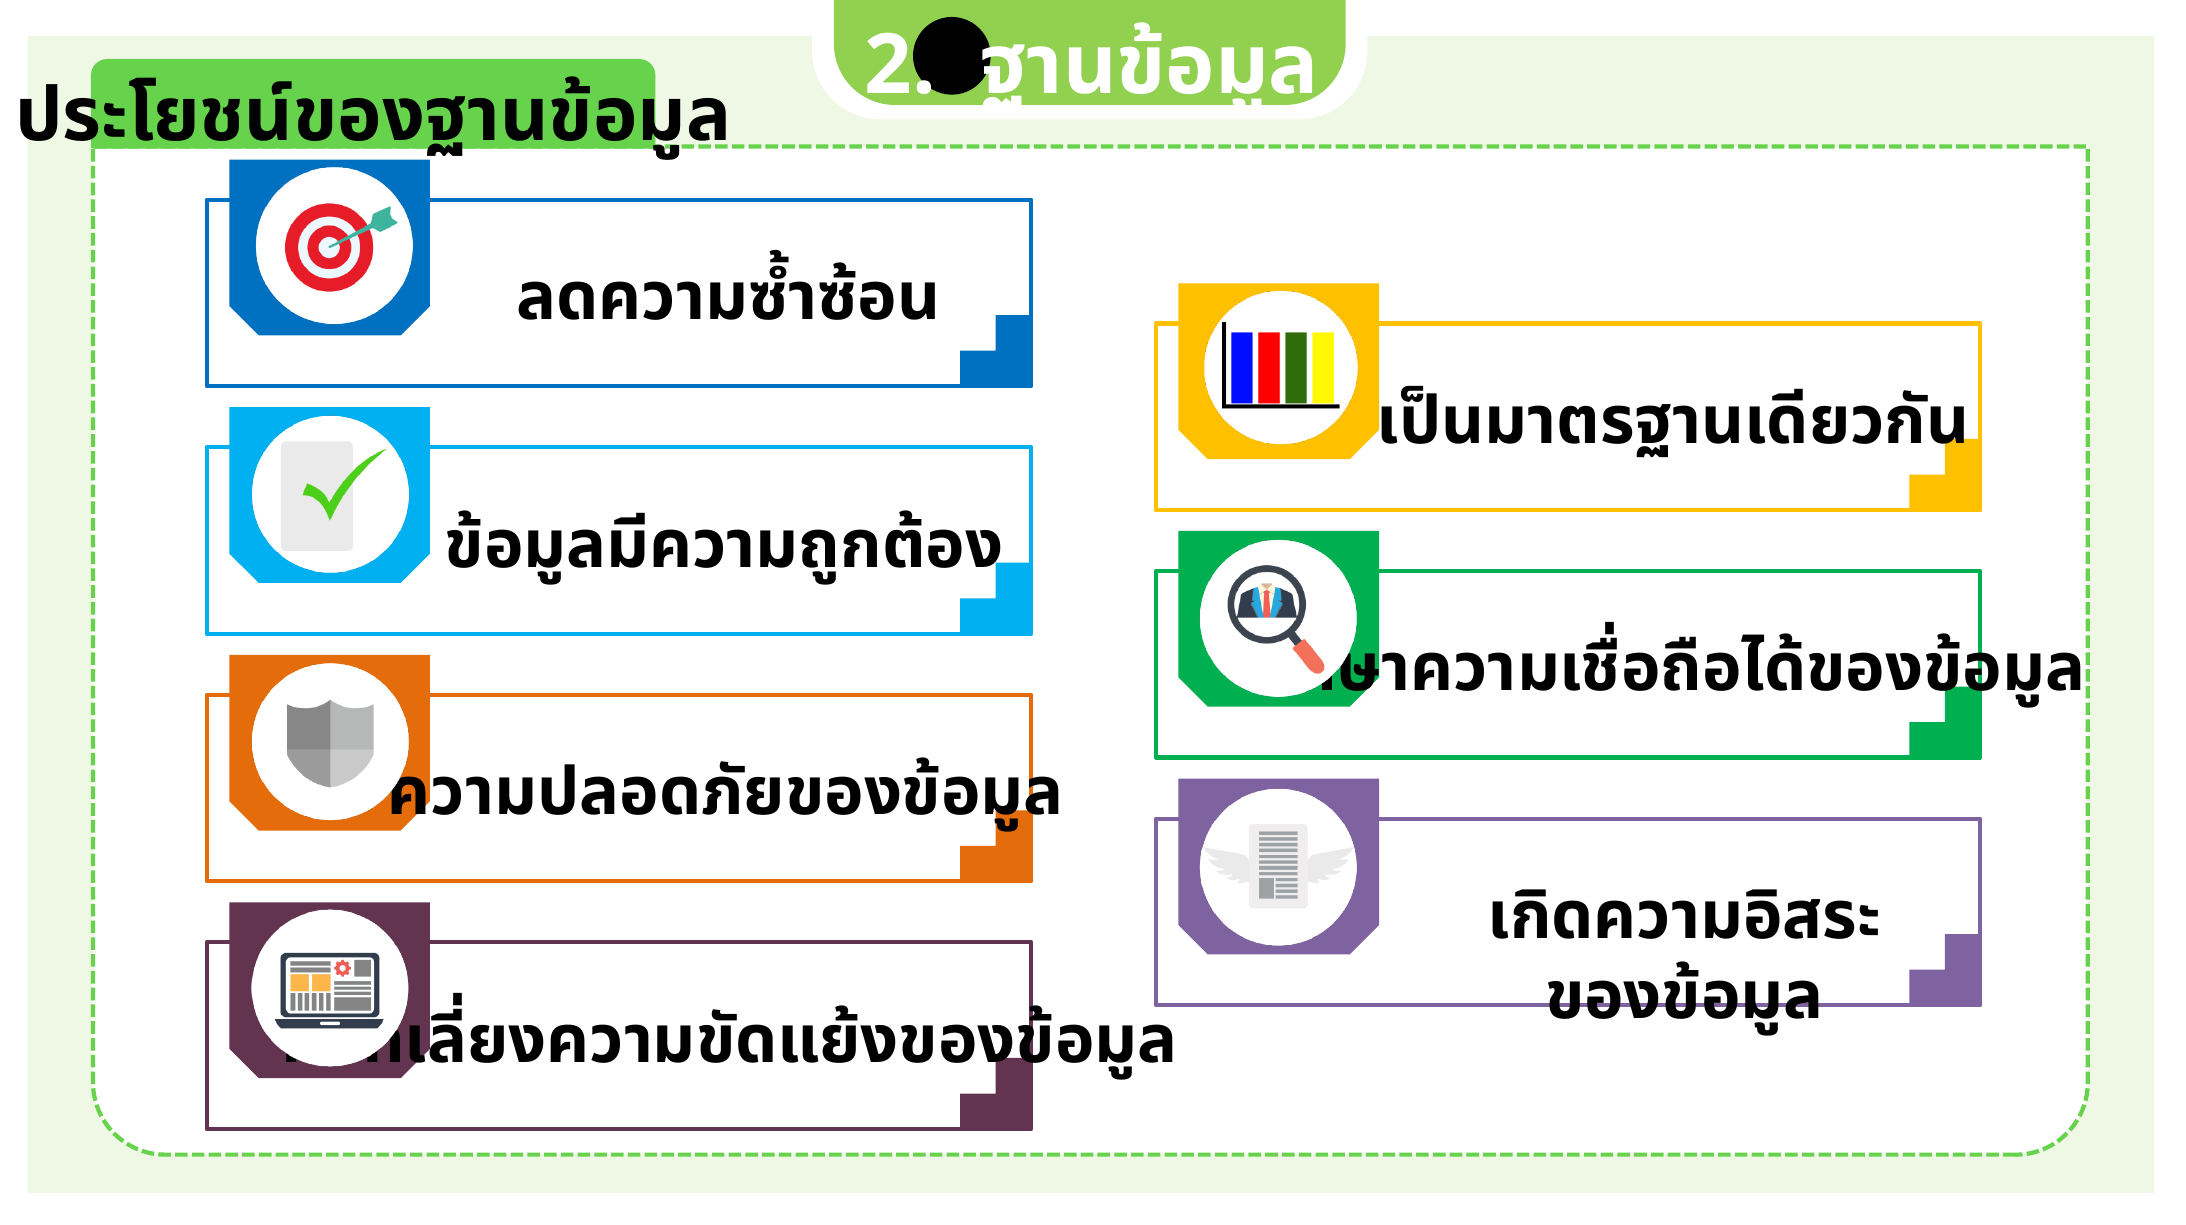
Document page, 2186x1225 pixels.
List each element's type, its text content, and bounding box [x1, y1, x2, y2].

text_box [206, 145, 1032, 387]
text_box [1155, 773, 1981, 1006]
text_box 2. ฐานข้อมูล [577, 3, 1607, 118]
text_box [206, 396, 1032, 635]
text_box [90, 144, 2090, 1157]
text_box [206, 640, 1032, 882]
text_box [1155, 517, 1981, 758]
text_box ประโยชน์ของฐานข้อมูล [0, 57, 747, 163]
text_box [26, 34, 2156, 1195]
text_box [1155, 283, 1981, 511]
text_box [858, 118, 1321, 122]
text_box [206, 890, 1038, 1130]
